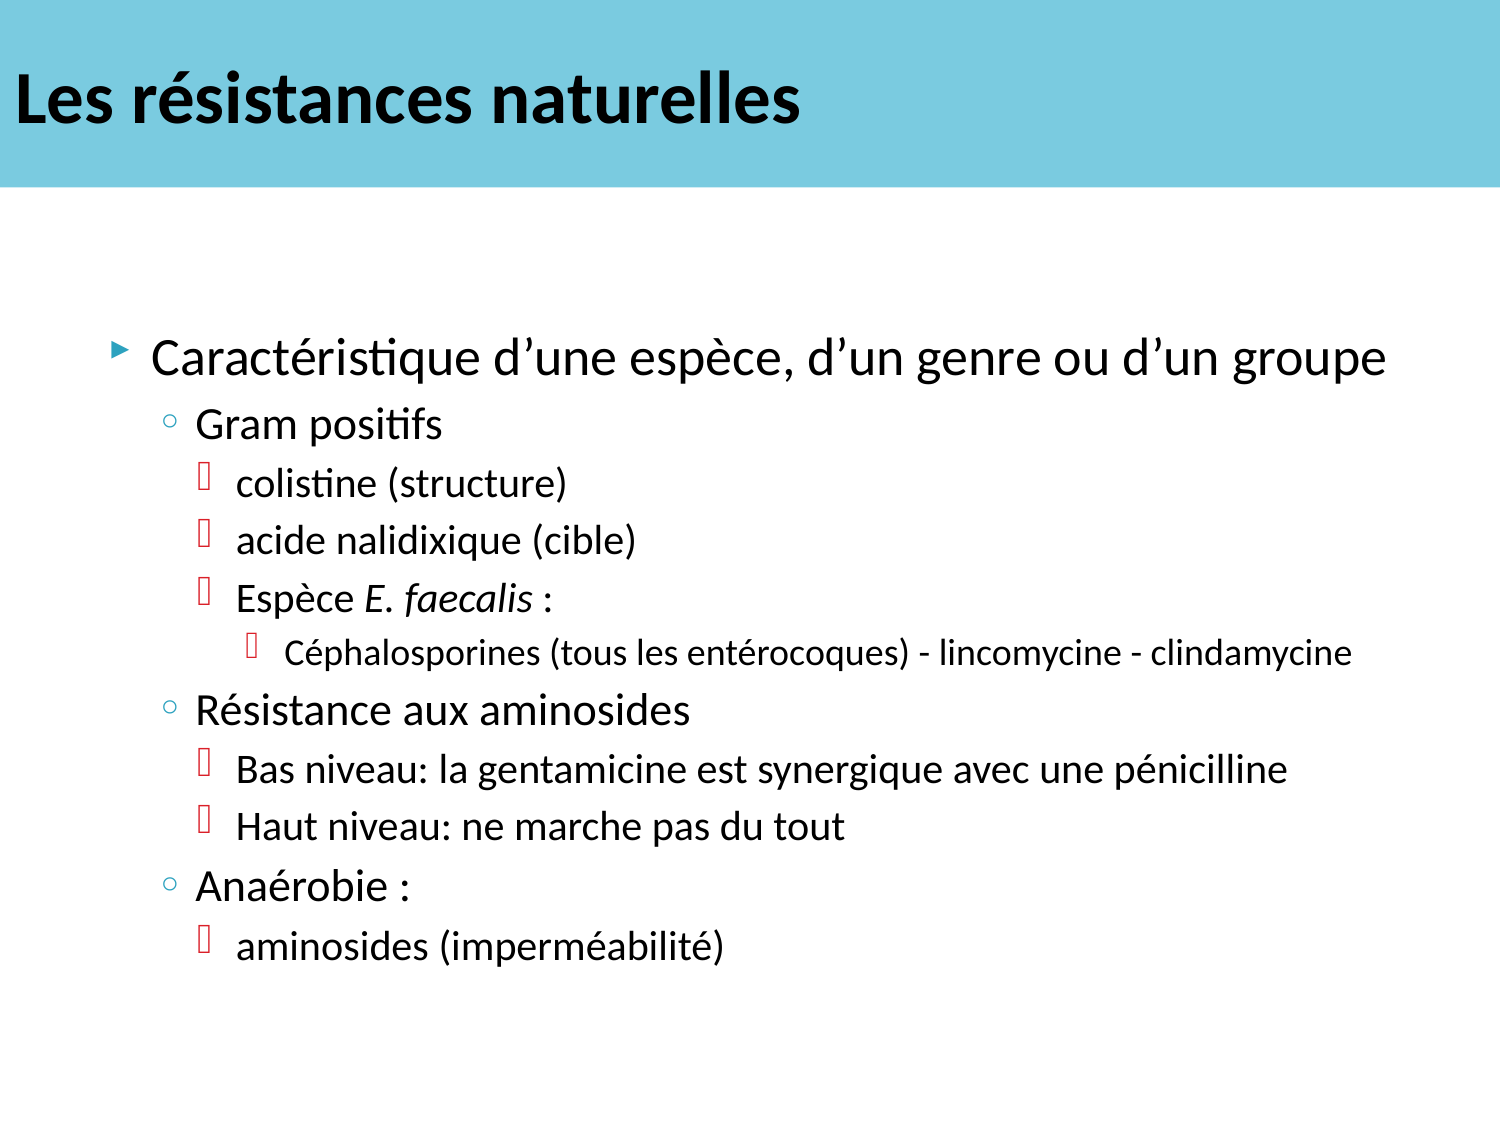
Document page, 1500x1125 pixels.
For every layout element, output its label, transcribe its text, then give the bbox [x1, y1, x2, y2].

title Les résistances naturelles [0, 0, 1500, 188]
list Caractéristique d’une espèce, d’un genre ou d’un groupe Gram positifs colistine (structure) acide nalidixique (cible) Espèce E. faecalis : Céphalosporines (tous les entérocoques) - lincomycine - clindamycine Résistance aux aminosides Bas niveau: la gentamicine est synergique avec une pénicilline Haut niveau: ne marche pas du tout Anaérobie : aminosides (imperméabilité) [75, 314, 1425, 986]
